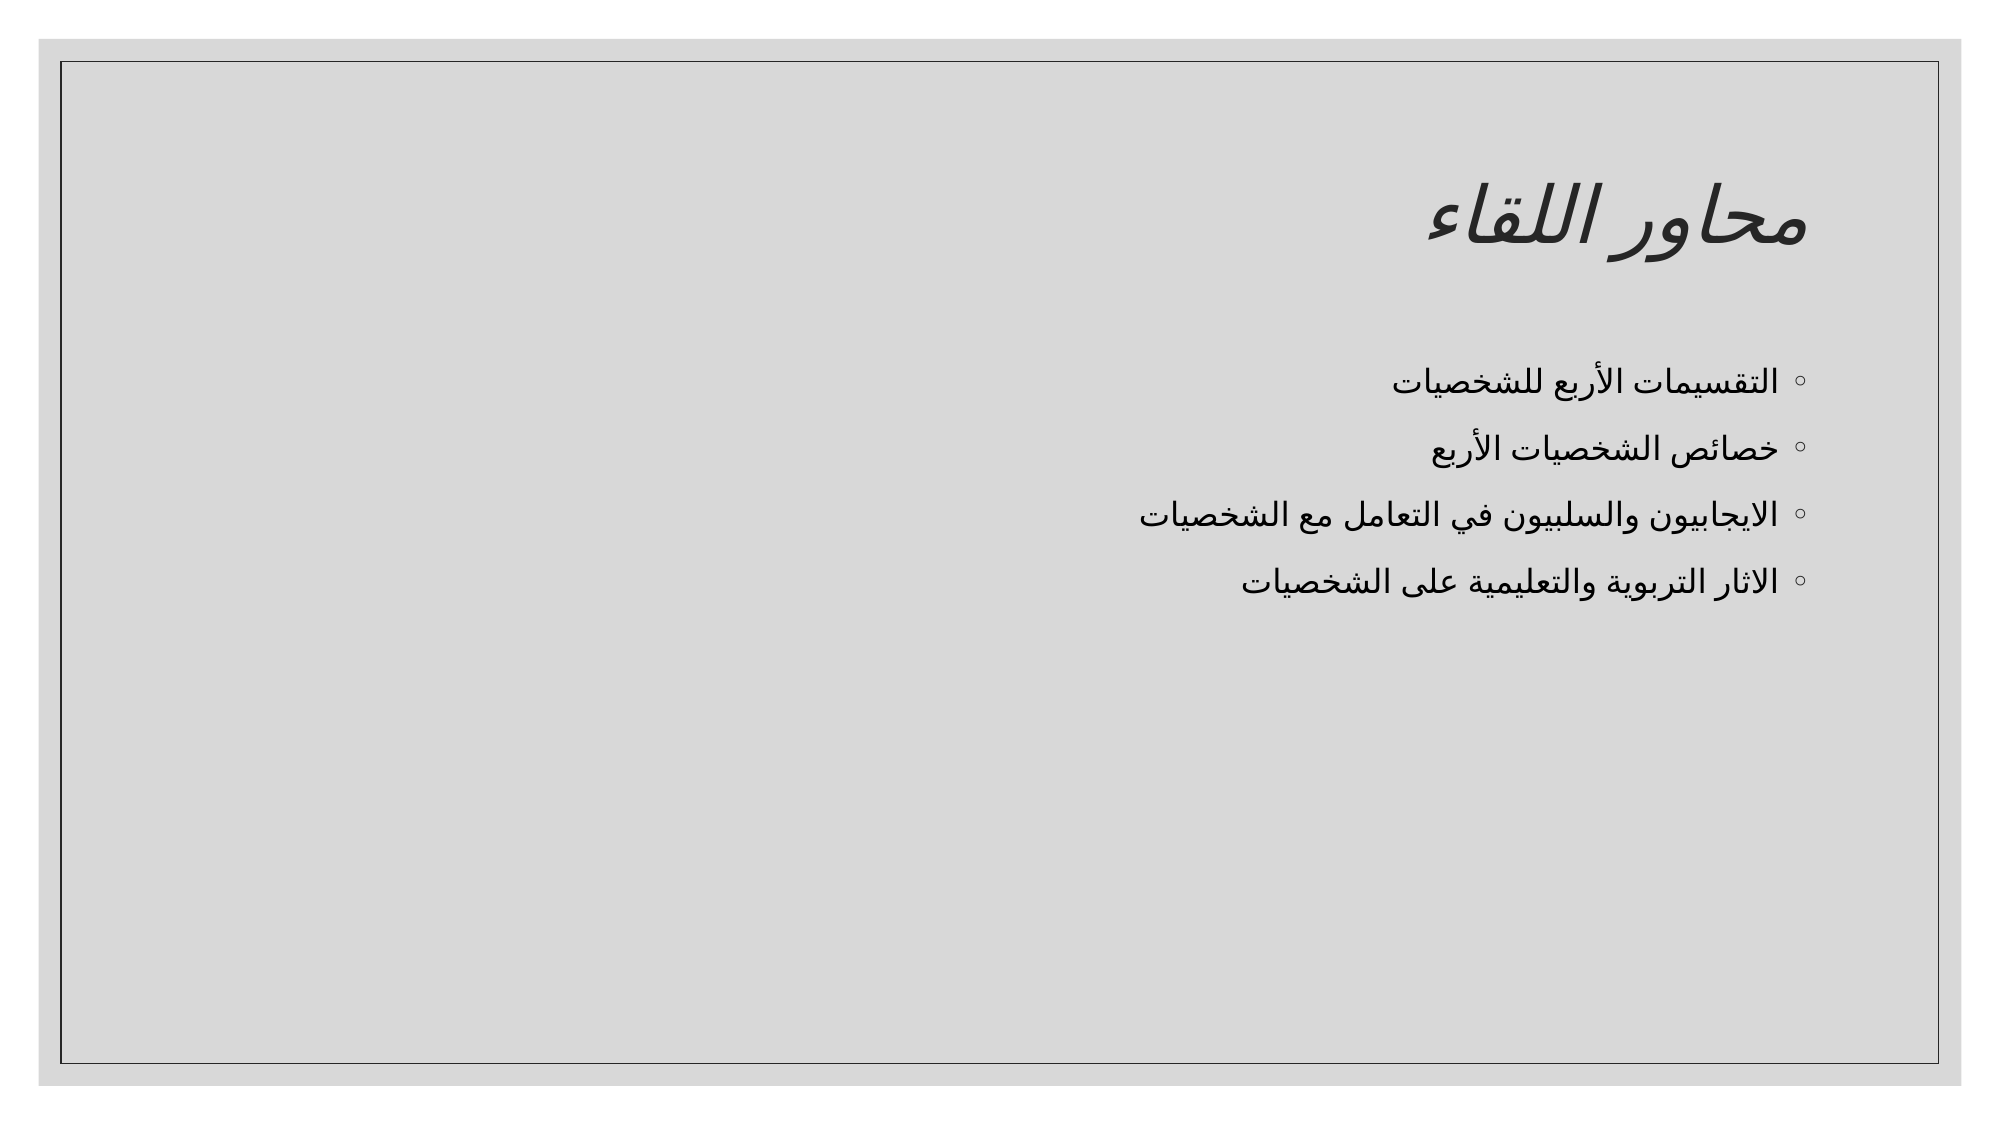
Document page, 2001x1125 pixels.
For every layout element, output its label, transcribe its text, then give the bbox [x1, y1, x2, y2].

title محاور اللقاء [174, 105, 1825, 331]
list التقسيمات الأربع للشخصيات خصائص الشخصيات الأربع الايجابيون والسلبيون في التعامل مع الشخصيات الاثار التربوية والتعليمية على الشخصيات [174, 345, 1825, 977]
